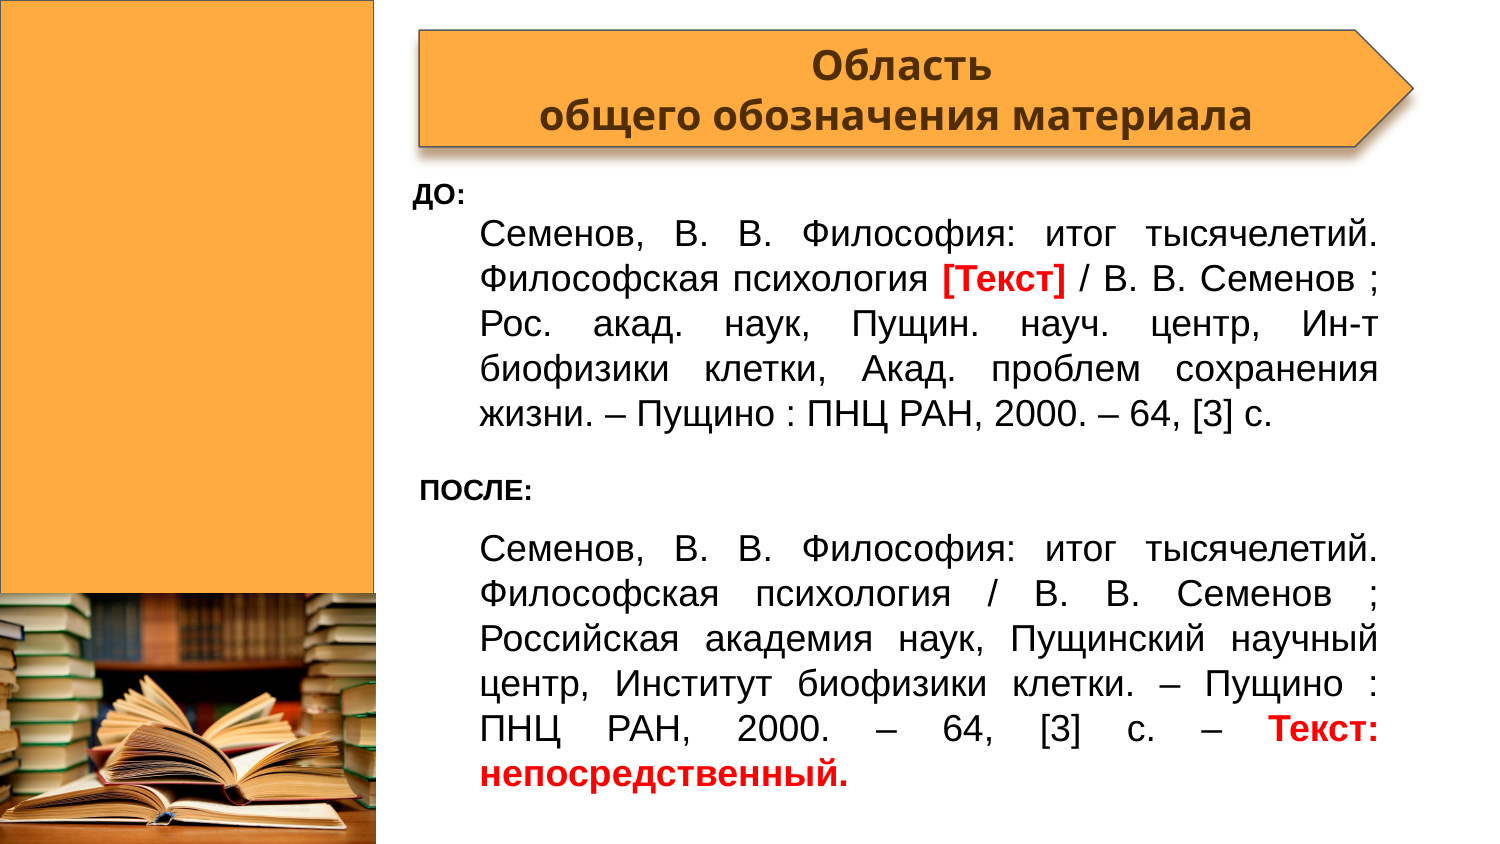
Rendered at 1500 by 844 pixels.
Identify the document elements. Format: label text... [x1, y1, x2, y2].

picture [0, 593, 377, 844]
text_box ДО: [397, 168, 484, 218]
text_box Семенов, В. В. Философия: итог тысячелетий. Философская психология [Текст] / В. В. Семенов ; Рос. акад. наук, Пущин. науч. центр, Ин-т биофизики клетки, Акад. проблем сохранения жизни. – Пущино : ПНЦ РАН, 2000. – 64, [3] с. Семенов, В. В. Философия: итог тысячелетий. Философская психология / В. В. Семенов ; Российская академия наук, Пущинский научный центр, Институт биофизики клетки. – Пущино : ПНЦ РАН, 2000. – 64, [3] с. – Текст: непосредственный. [464, 201, 1395, 844]
text_box ПОСЛЕ: [404, 463, 562, 514]
text_box Область общего обозначения материала [419, 30, 1414, 147]
text_box [0, 0, 374, 591]
